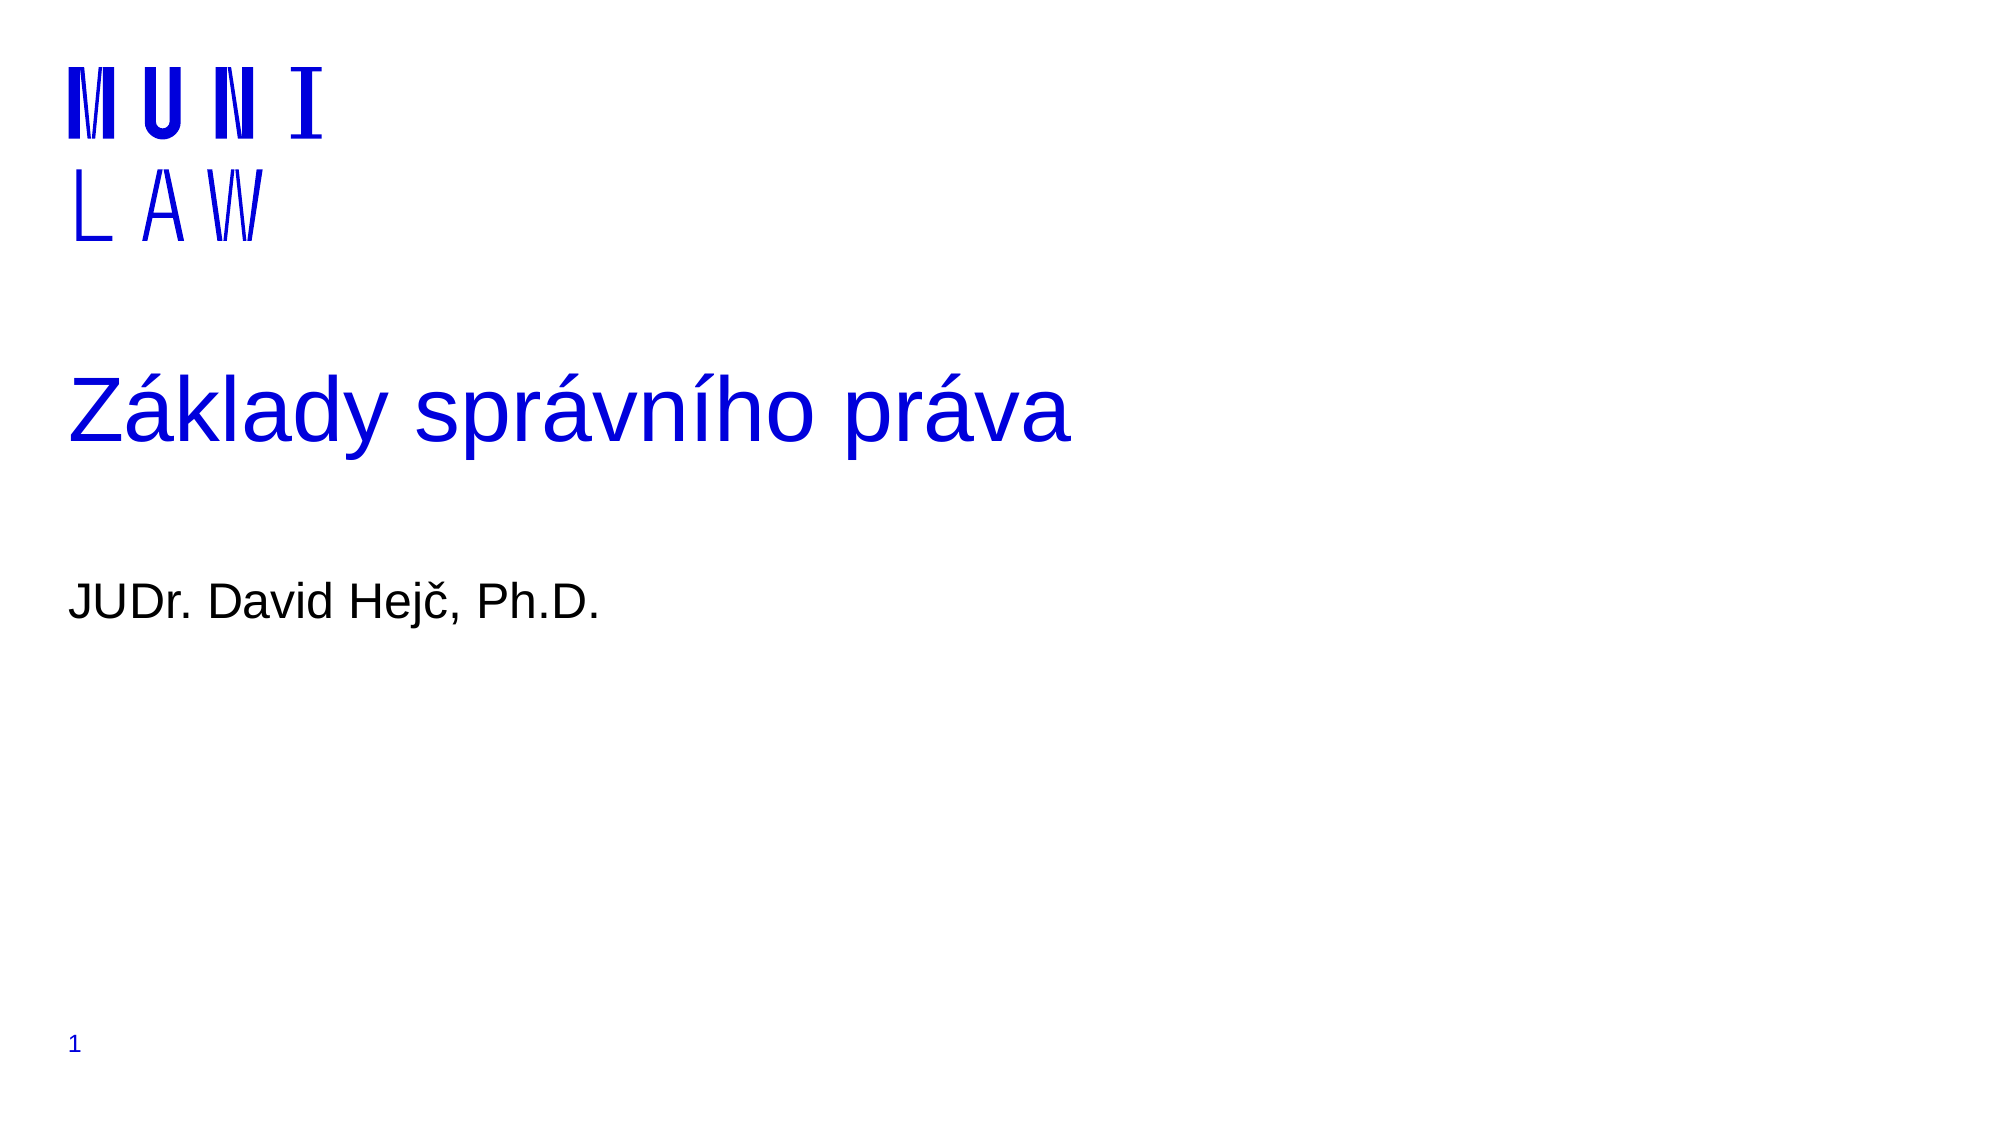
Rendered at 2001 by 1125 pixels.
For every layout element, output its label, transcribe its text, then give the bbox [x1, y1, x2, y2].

slide_number 1 [67, 1021, 110, 1063]
title Základy správního práva [68, 367, 1932, 559]
subtitle JUDr. David Hejč, Ph.D. [68, 559, 1932, 675]
